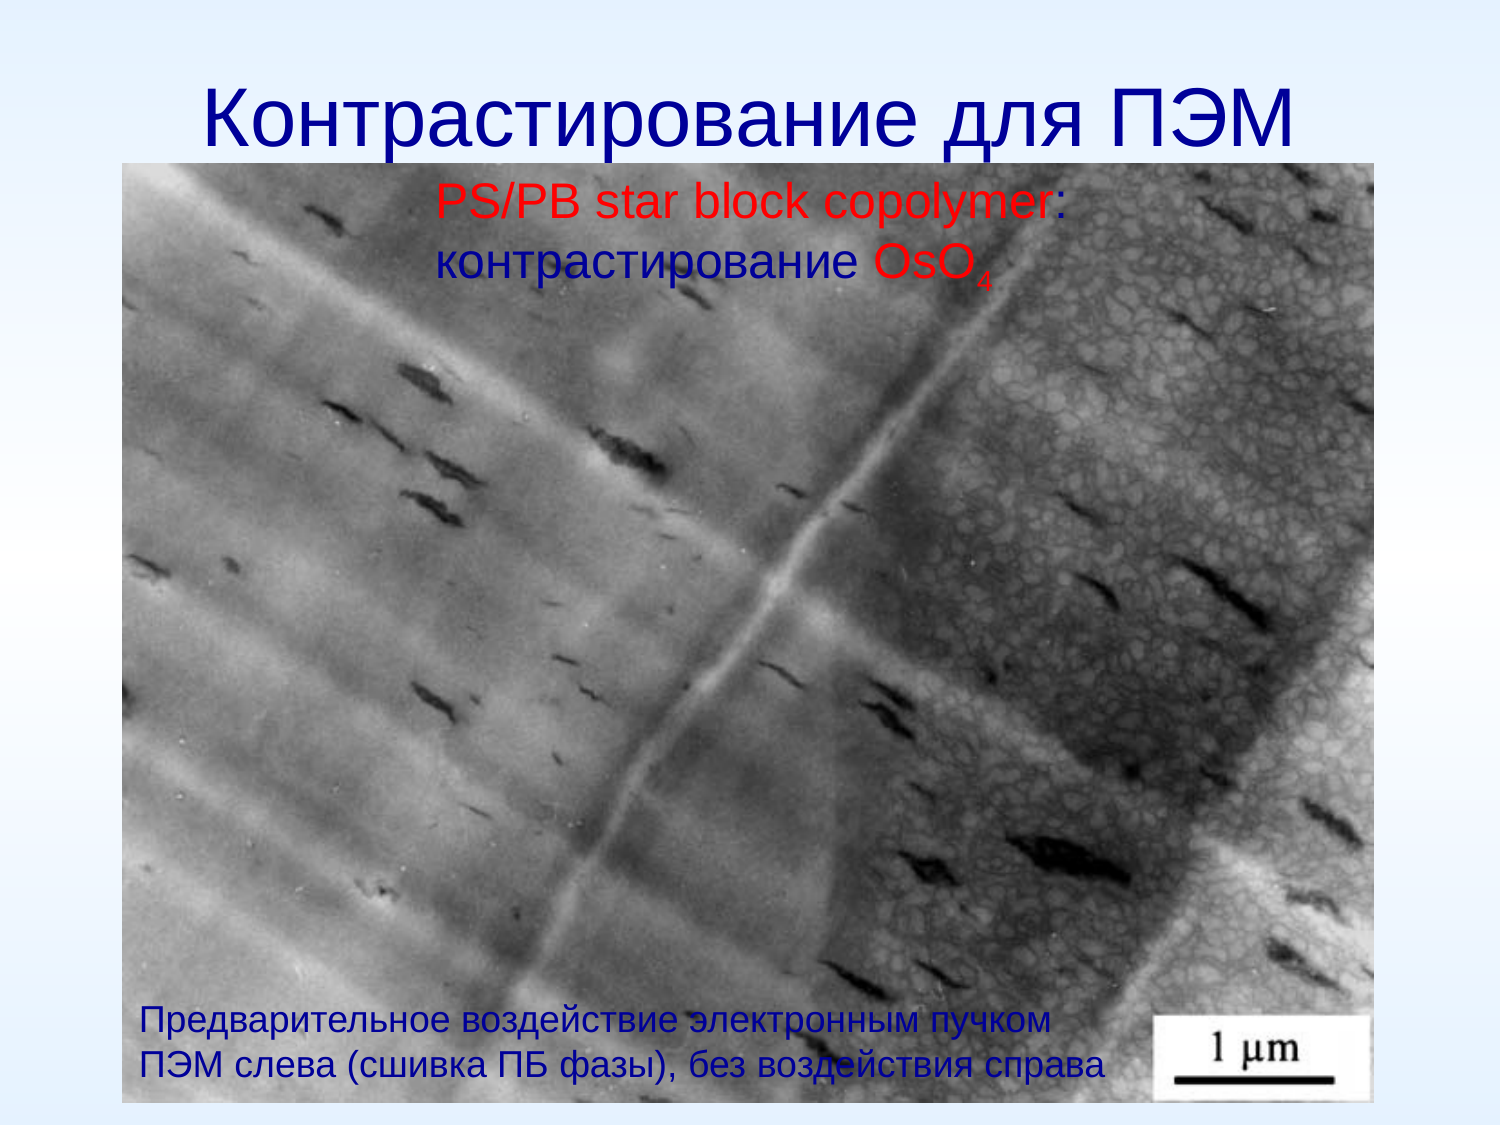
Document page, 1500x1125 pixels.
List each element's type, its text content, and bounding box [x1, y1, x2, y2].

picture [122, 162, 1375, 1104]
title Контрастирование для ПЭМ [112, 19, 1388, 207]
